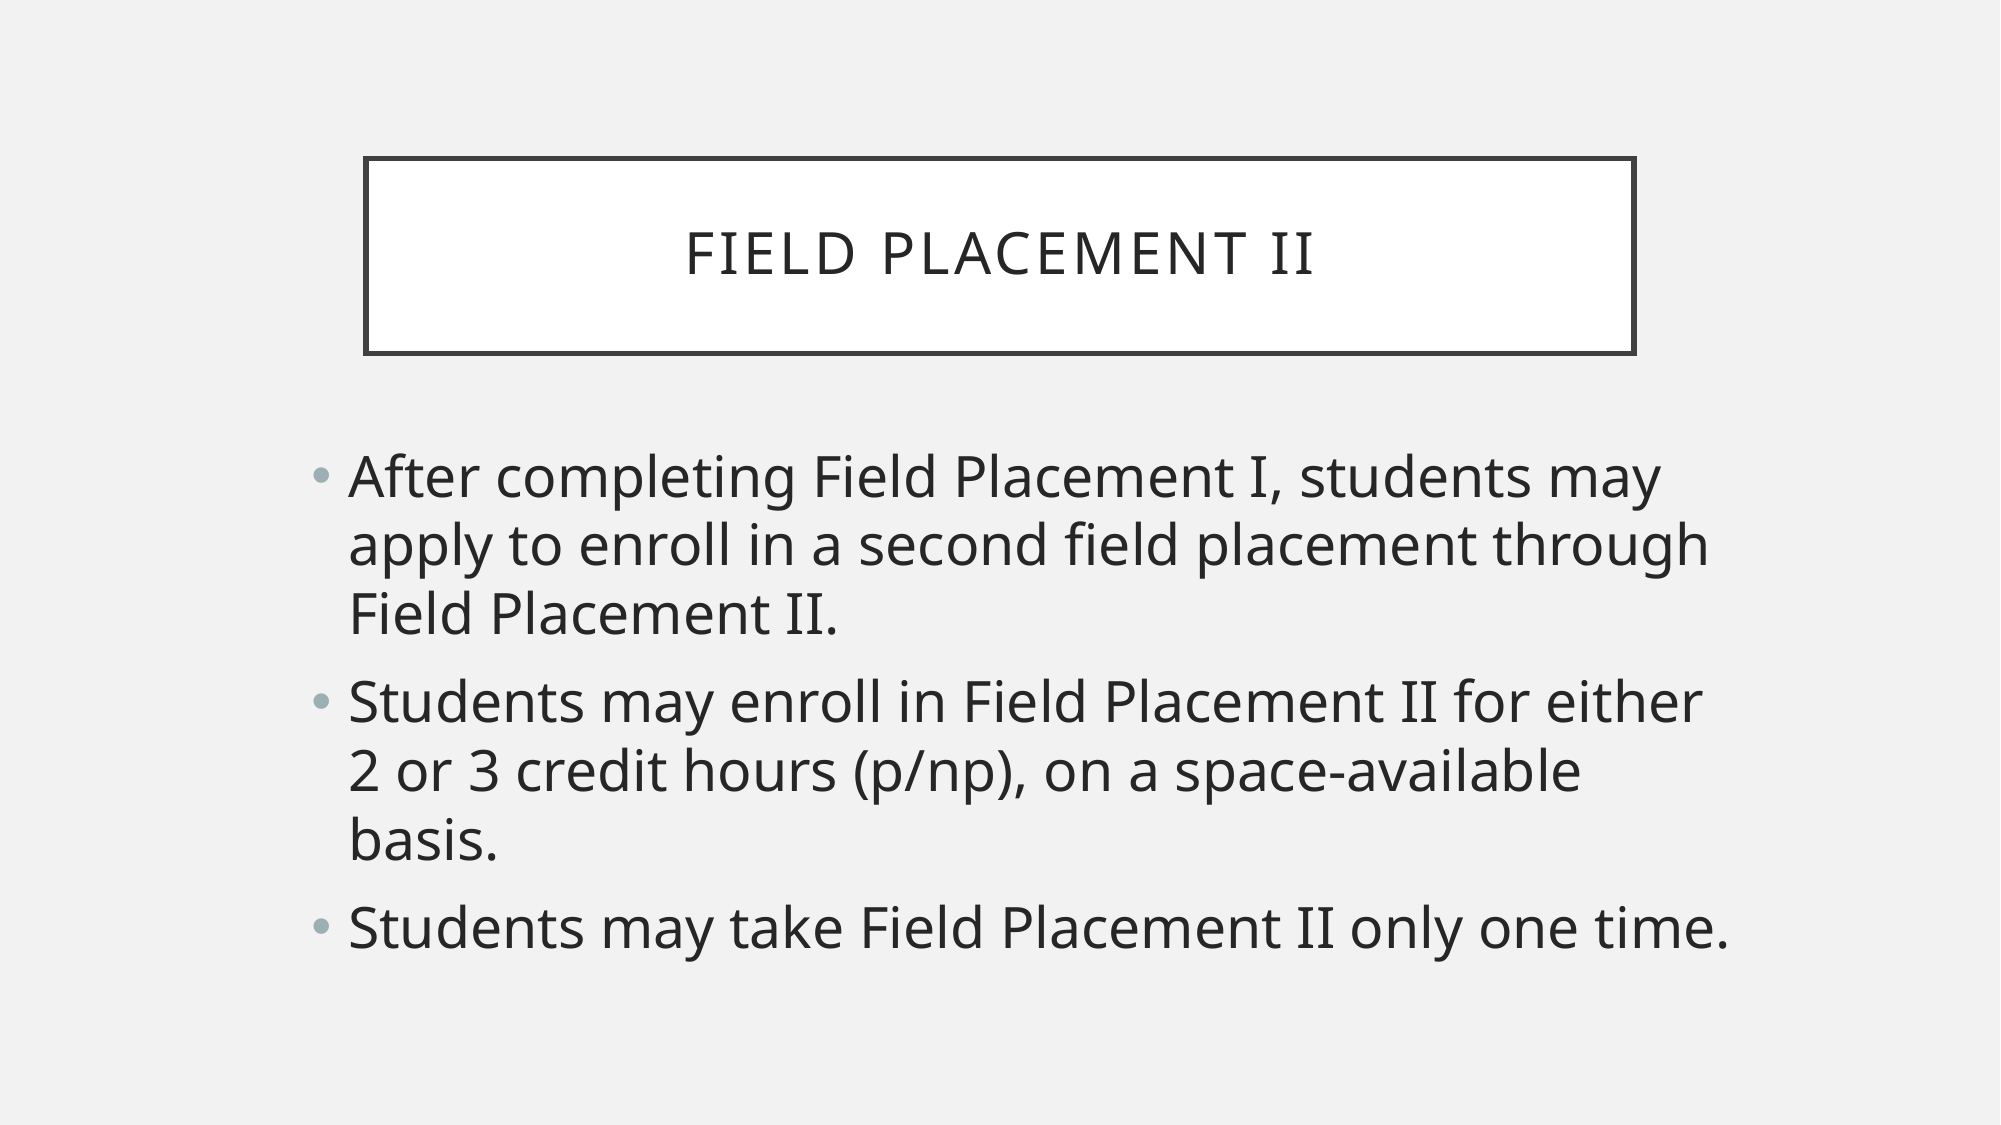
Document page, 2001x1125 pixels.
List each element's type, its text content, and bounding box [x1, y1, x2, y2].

list After completing Field Placement I, students may apply to enroll in a second field placement through Field Placement II. Students may enroll in Field Placement II for either 2 or 3 credit hours (p/np), on a space-available basis. Students may take Field Placement II only one time. [296, 432, 1762, 1033]
title Field placement II [363, 156, 1637, 356]
